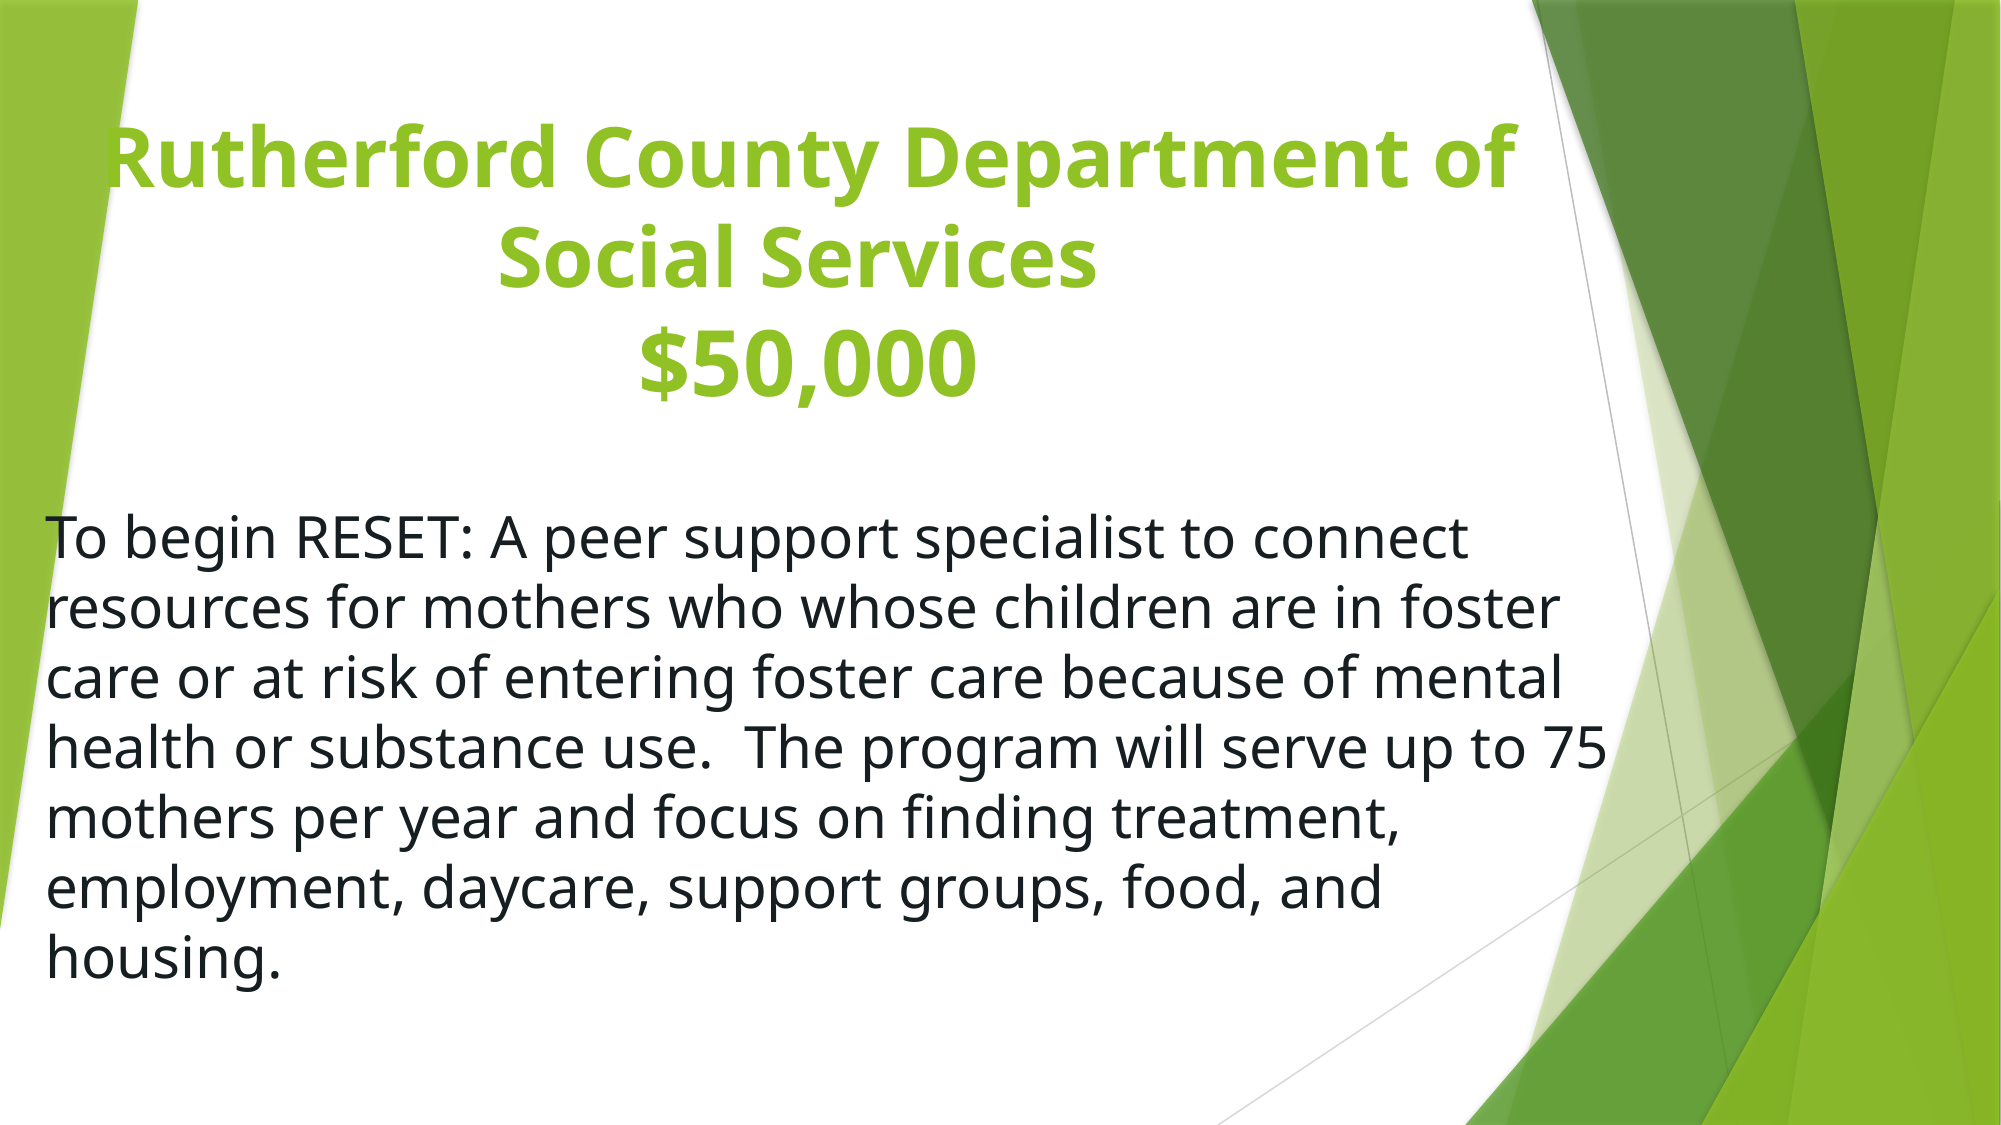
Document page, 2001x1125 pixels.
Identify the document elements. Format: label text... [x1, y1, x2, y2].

title Rutherford County Department of Social Services $50,000 [50, 45, 1568, 422]
subtitle To begin RESET: A peer support specialist to connect resources for mothers who whose children are in foster care or at risk of entering foster care because of mental health or substance use. The program will serve up to 75 mothers per year and focus on finding treatment, employment, daycare, support groups, food, and housing. [30, 493, 1645, 1015]
